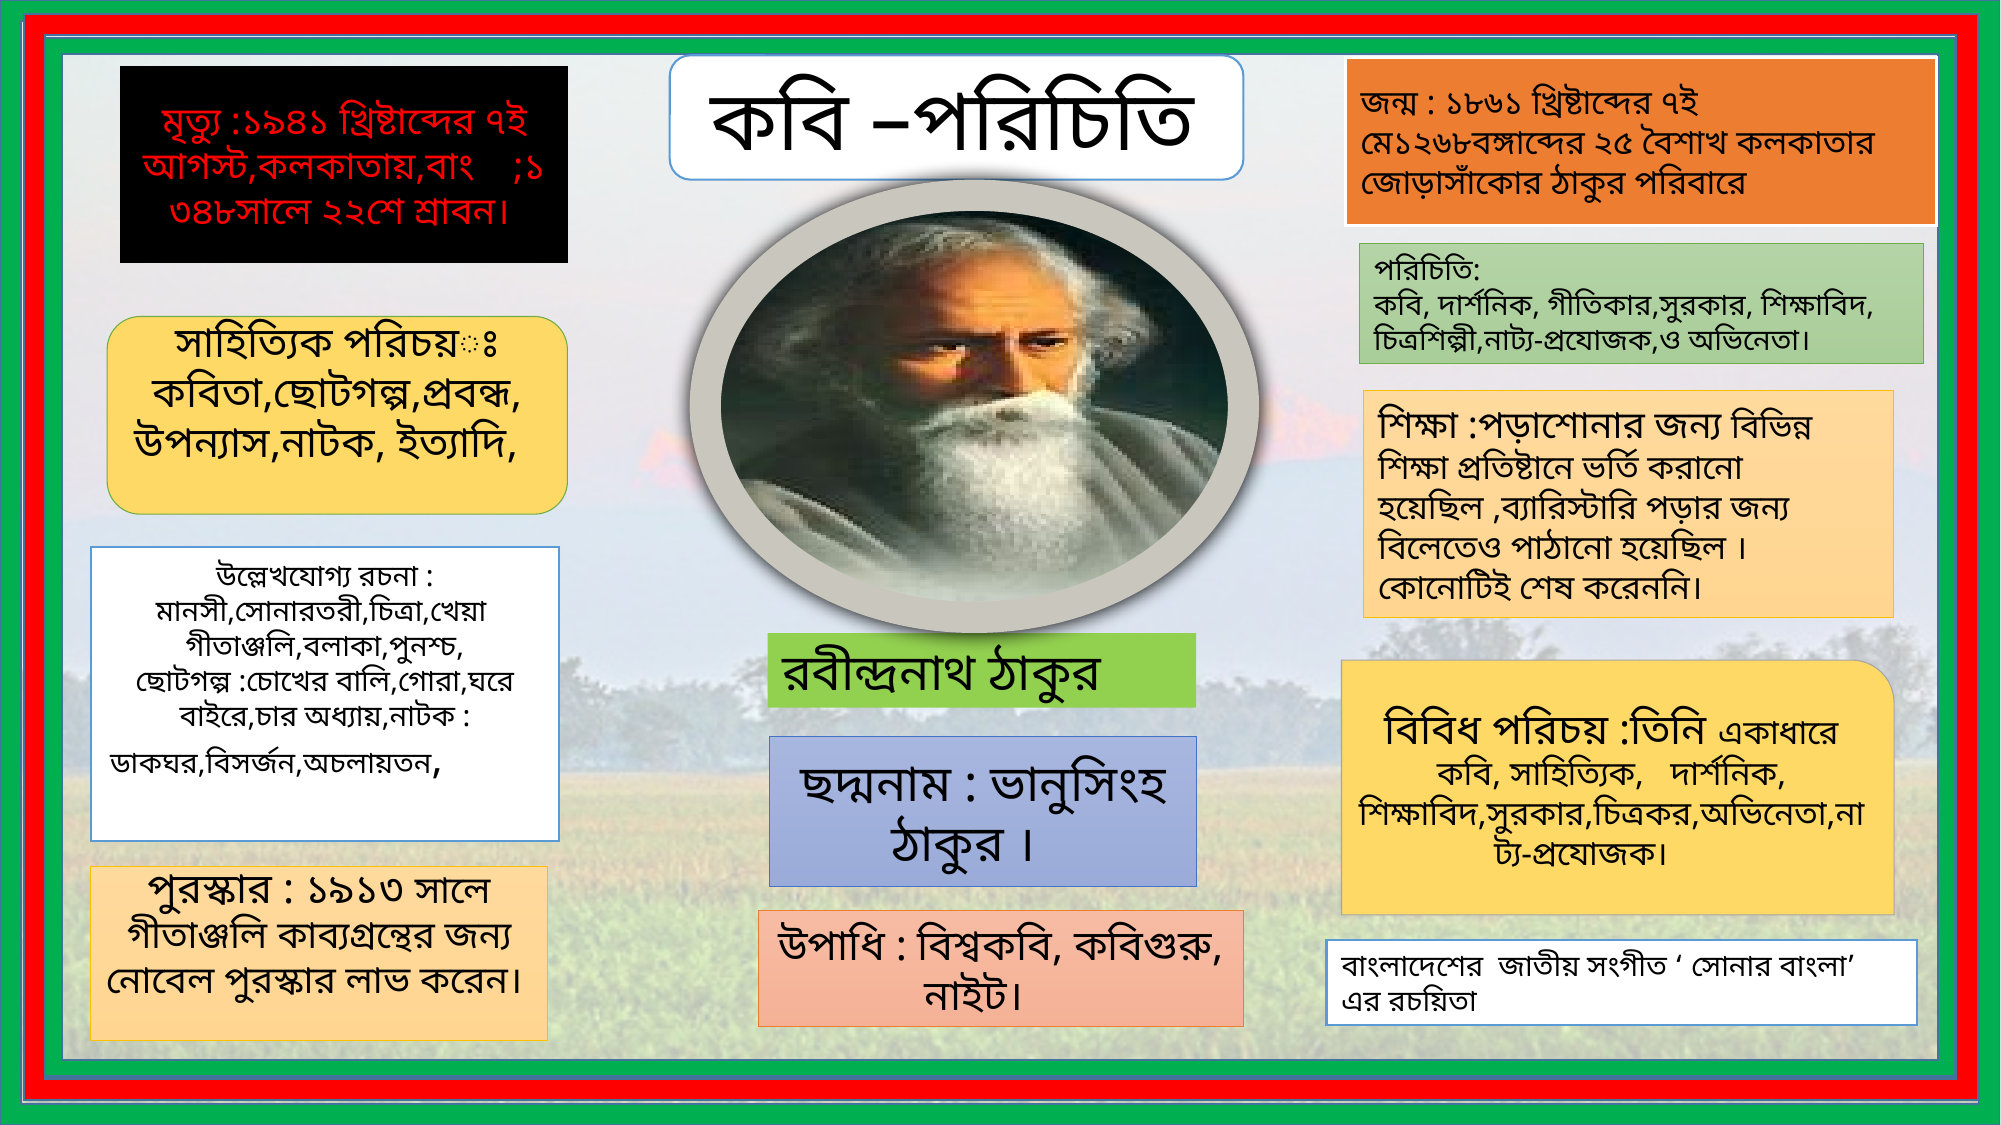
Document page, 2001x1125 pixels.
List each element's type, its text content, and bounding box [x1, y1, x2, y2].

text_box শিক্ষা :পড়াশোনার জন্য বিভিন্ন শিক্ষা প্রতিষ্টানে ভর্তি করানো হয়েছিল ,ব্যারিস্টারি পড়ার জন্য বিলেতেও পাঠানো হয়েছিল । কোনোটিই শেষ করেননি। [1363, 390, 1894, 618]
text_box মৃত্যু :১৯৪১ খ্রিষ্টাব্দের ৭ই আগস্ট,কলকাতায়,বাং ;১৩৪৮সালে ২২শে শ্রাবন। [120, 66, 568, 263]
text_box কবি –পরিচিতি [668, 54, 1245, 181]
text_box বাংলাদেশের জাতীয় সংগীত ‘ সোনার বাংলা’ এর রচয়িতা [1325, 939, 1918, 1026]
text_box উপাধি : বিশ্বকবি, কবিগুরু, নাইট। [758, 910, 1244, 1027]
text_box উল্লেখযোগ্য রচনা : মানসী,সোনারতরী,চিত্রা,খেয়া গীতাঞ্জলি,বলাকা,পুনশ্চ, ছোটগল্প :চোখের বালি,গোরা,ঘরে বাইরে,চার অধ্যায়,নাটক : ডাকঘর,বিসর্জন,অচলায়তন, [90, 546, 560, 842]
text_box জন্ম : ১৮৬১ খ্রিষ্টাব্দের ৭ই মে১২৬৮বঙ্গাব্দের ২৫ বৈশাখ কলকাতার জোড়াসাঁকোর ঠাকুর পরিবারে [1344, 56, 1938, 227]
text_box বিবিধ পরিচয় :তিনি একাধারে কবি, সাহিত্যিক, দার্শনিক, শিক্ষাবিদ,সুরকার,চিত্রকর,অভিনেতা,নাট্য-প্রযোজক। [1340, 659, 1895, 916]
text_box সাহিত্যিক পরিচয়ঃ কবিতা,ছোটগল্প,প্রবন্ধ, উপন্যাস,নাটক, ইত্যাদি, [106, 315, 568, 515]
text_box পরিচিতি: কবি, দার্শনিক, গীতিকার,সুরকার, শিক্ষাবিদ, চিত্রশিল্পী,নাট্য-প্রযোজক,ও অভিনেতা। [1359, 243, 1924, 364]
text_box ছদ্মনাম : ভানুসিংহ ঠাকুর । [769, 736, 1197, 887]
picture [705, 195, 1244, 618]
text_box রবীন্দ্রনাথ ঠাকুর [767, 633, 1197, 708]
text_box পুরস্কার : ১৯১৩ সালে গীতাঞ্জলি কাব্যগ্রন্থের জন্য নোবেল পুরস্কার লাভ করেন। [90, 866, 548, 1041]
